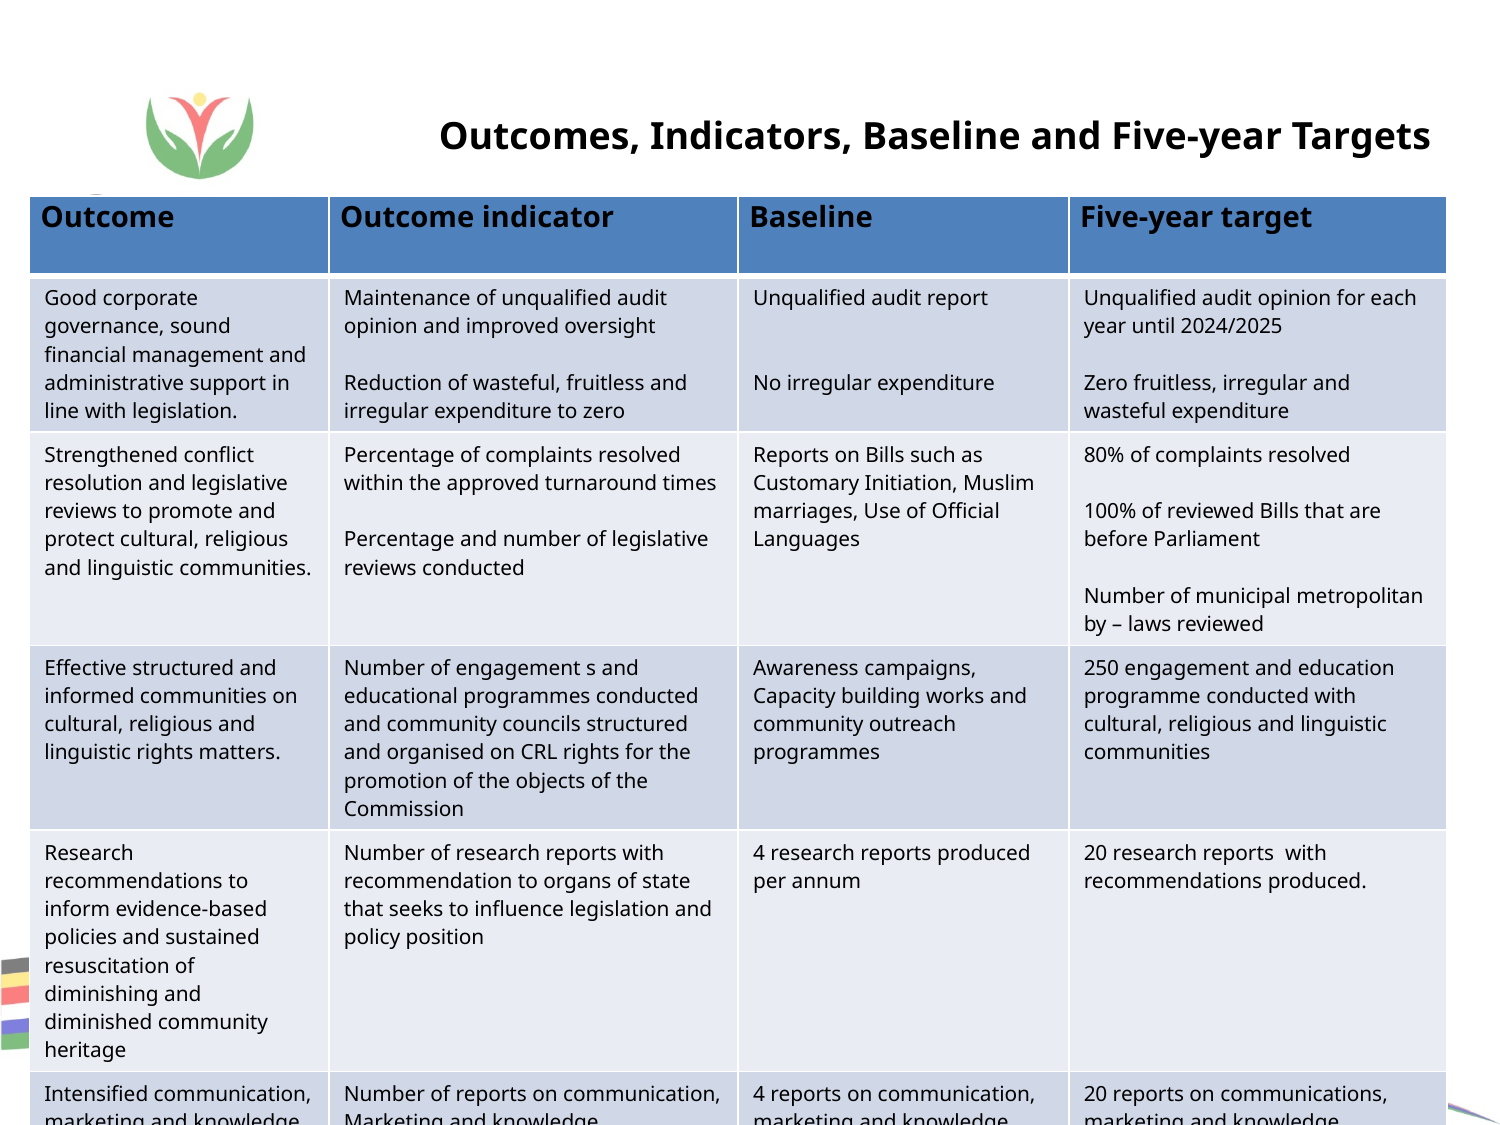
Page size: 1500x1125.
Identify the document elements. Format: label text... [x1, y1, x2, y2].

table_header Five-year target [1070, 197, 1446, 273]
table_header Outcome indicator [330, 197, 737, 273]
table_cell Number of reports on communication, Marketing and knowledge management systems produced and implementation of ICT Governance Framework [330, 1072, 737, 1125]
table_cell Maintenance of unqualified audit opinion and improved oversight Reduction of wasteful, fruitless and irregular expenditure to zero [330, 279, 737, 431]
table_cell Reports on Bills such as Customary Initiation, Muslim marriages, Use of Official Languages [739, 433, 1068, 645]
title Outcomes, Indicators, Baseline and Five-year Targets [289, 45, 1447, 195]
table_cell 80% of complaints resolved 100% of reviewed Bills that are before Parliament Number of municipal metropolitan by – laws reviewed [1070, 433, 1446, 645]
table_cell Intensified communication, marketing and knowledge management systems [30, 1072, 328, 1125]
table_cell Awareness campaigns, Capacity building works and community outreach programmes [739, 646, 1068, 829]
table_header Baseline [739, 197, 1068, 273]
table_cell Percentage of complaints resolved within the approved turnaround times Percentage and number of legislative reviews conducted [330, 433, 737, 645]
table_cell Effective structured and informed communities on cultural, religious and linguistic rights matters. [30, 646, 328, 829]
table_cell 2024/25 [0, 0, 1500, 1125]
table_cell Research recommendations to inform evidence-based policies and sustained resuscitation of diminishing and diminished community heritage [30, 831, 328, 1071]
table_cell 20 research reports with recommendations produced. [1070, 831, 1446, 1071]
table_header Outcome [30, 197, 328, 273]
table_cell Unqualified audit report No irregular expenditure [739, 279, 1068, 431]
table_cell Unqualified audit opinion for each year until 2024/2025 Zero fruitless, irregular and wasteful expenditure [1070, 279, 1446, 431]
table_cell Good corporate governance, sound financial management and administrative support in line with legislation. [30, 279, 328, 431]
table_cell 4 research reports produced per annum [739, 831, 1068, 1071]
table_cell 20 reports on communications, marketing and knowledge management systems [1070, 1072, 1446, 1125]
table_cell 4 reports on communication, marketing and knowledge management systems [739, 1072, 1068, 1125]
table_cell 250 engagement and education programme conducted with cultural, religious and linguistic communities [1070, 646, 1446, 829]
table_cell Strengthened conflict resolution and legislative reviews to promote and protect cultural, religious and linguistic communities. [30, 433, 328, 645]
table_cell Number of engagement s and educational programmes conducted and community councils structured and organised on CRL rights for the promotion of the objects of the Commission [330, 646, 737, 829]
table_cell Number of research reports with recommendation to organs of state that seeks to influence legislation and policy position [330, 831, 737, 1071]
